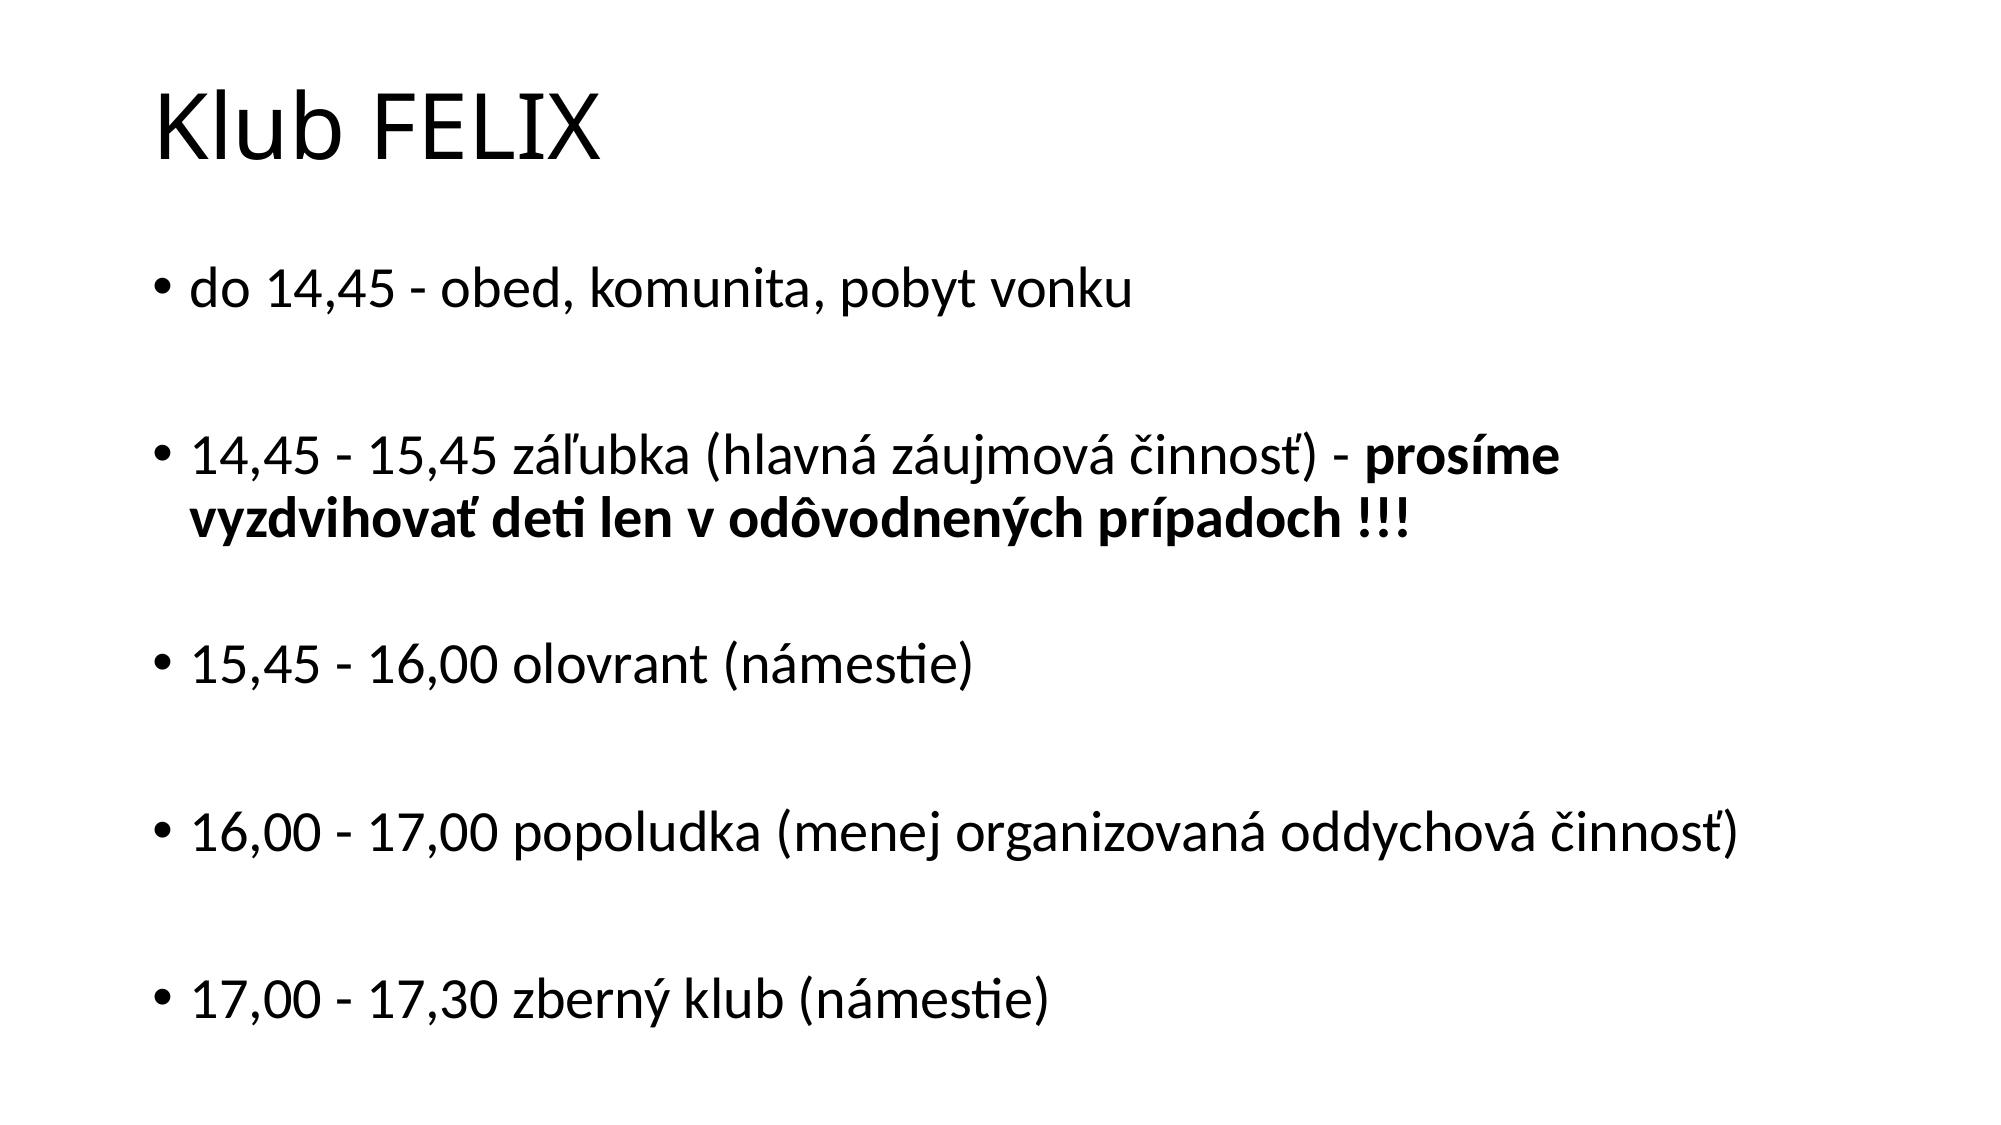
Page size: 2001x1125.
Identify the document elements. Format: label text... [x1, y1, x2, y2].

list do 14,45 - obed, komunita, pobyt vonku 14,45 - 15,45 záľubka (hlavná záujmová činnosť) - prosíme vyzdvihovať deti len v odôvodnených prípadoch !!! 15,45 - 16,00 olovrant (námestie) 16,00 - 17,00 popoludka (menej organizovaná oddychová činnosť) 17,00 - 17,30 zberný klub (námestie) [137, 249, 1863, 1048]
title Klub FELIX [137, 21, 1863, 239]
